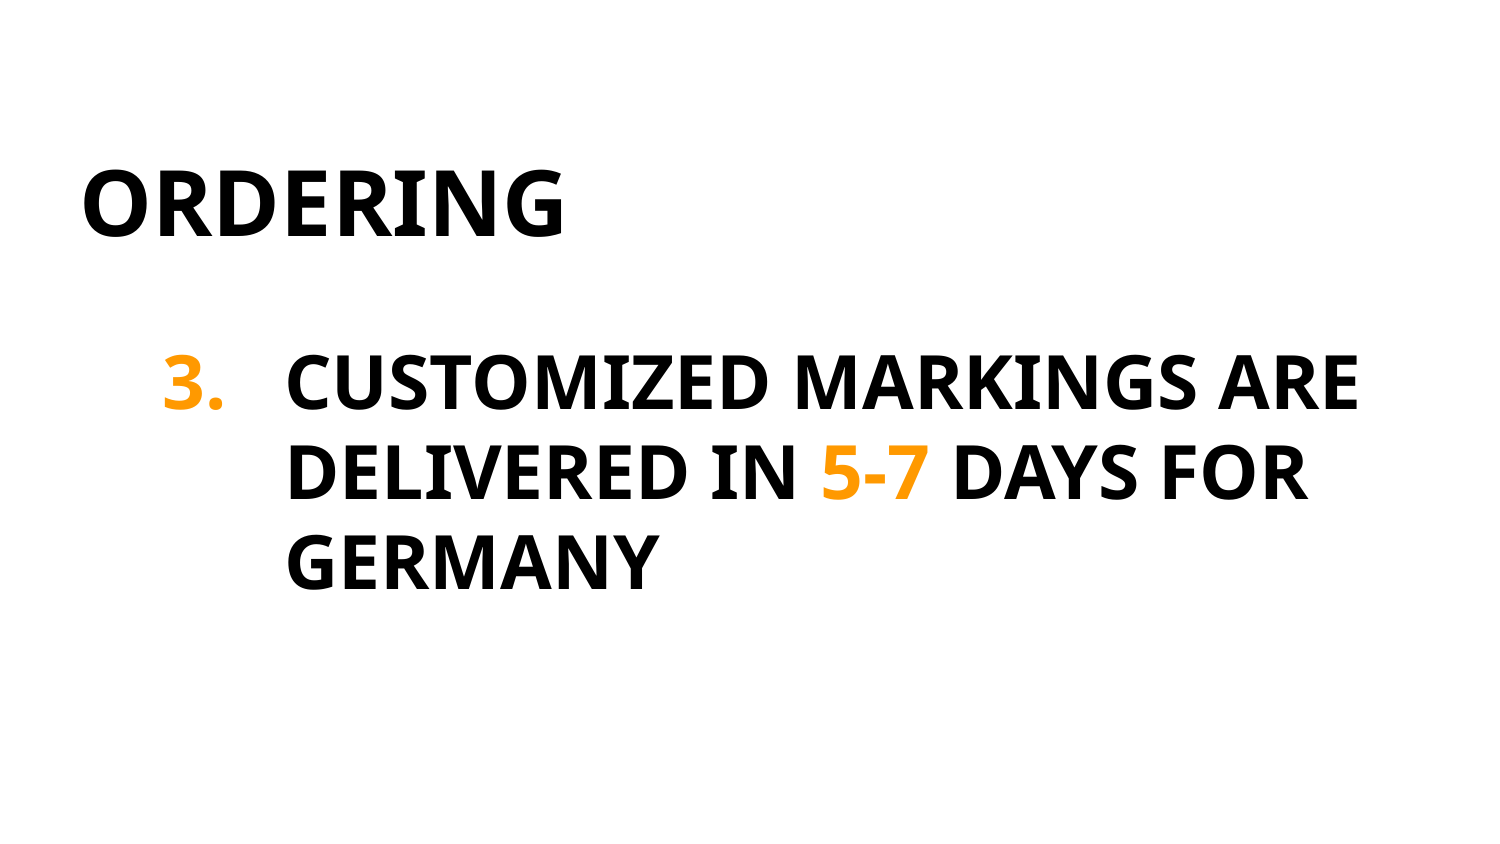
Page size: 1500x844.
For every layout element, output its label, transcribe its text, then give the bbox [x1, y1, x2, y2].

text_box CUSTOMIZED MARKINGS ARE DELIVERED IN 5-7 DAYS FOR GERMANY [147, 327, 1447, 613]
text_box ORDERING [64, 137, 1500, 262]
